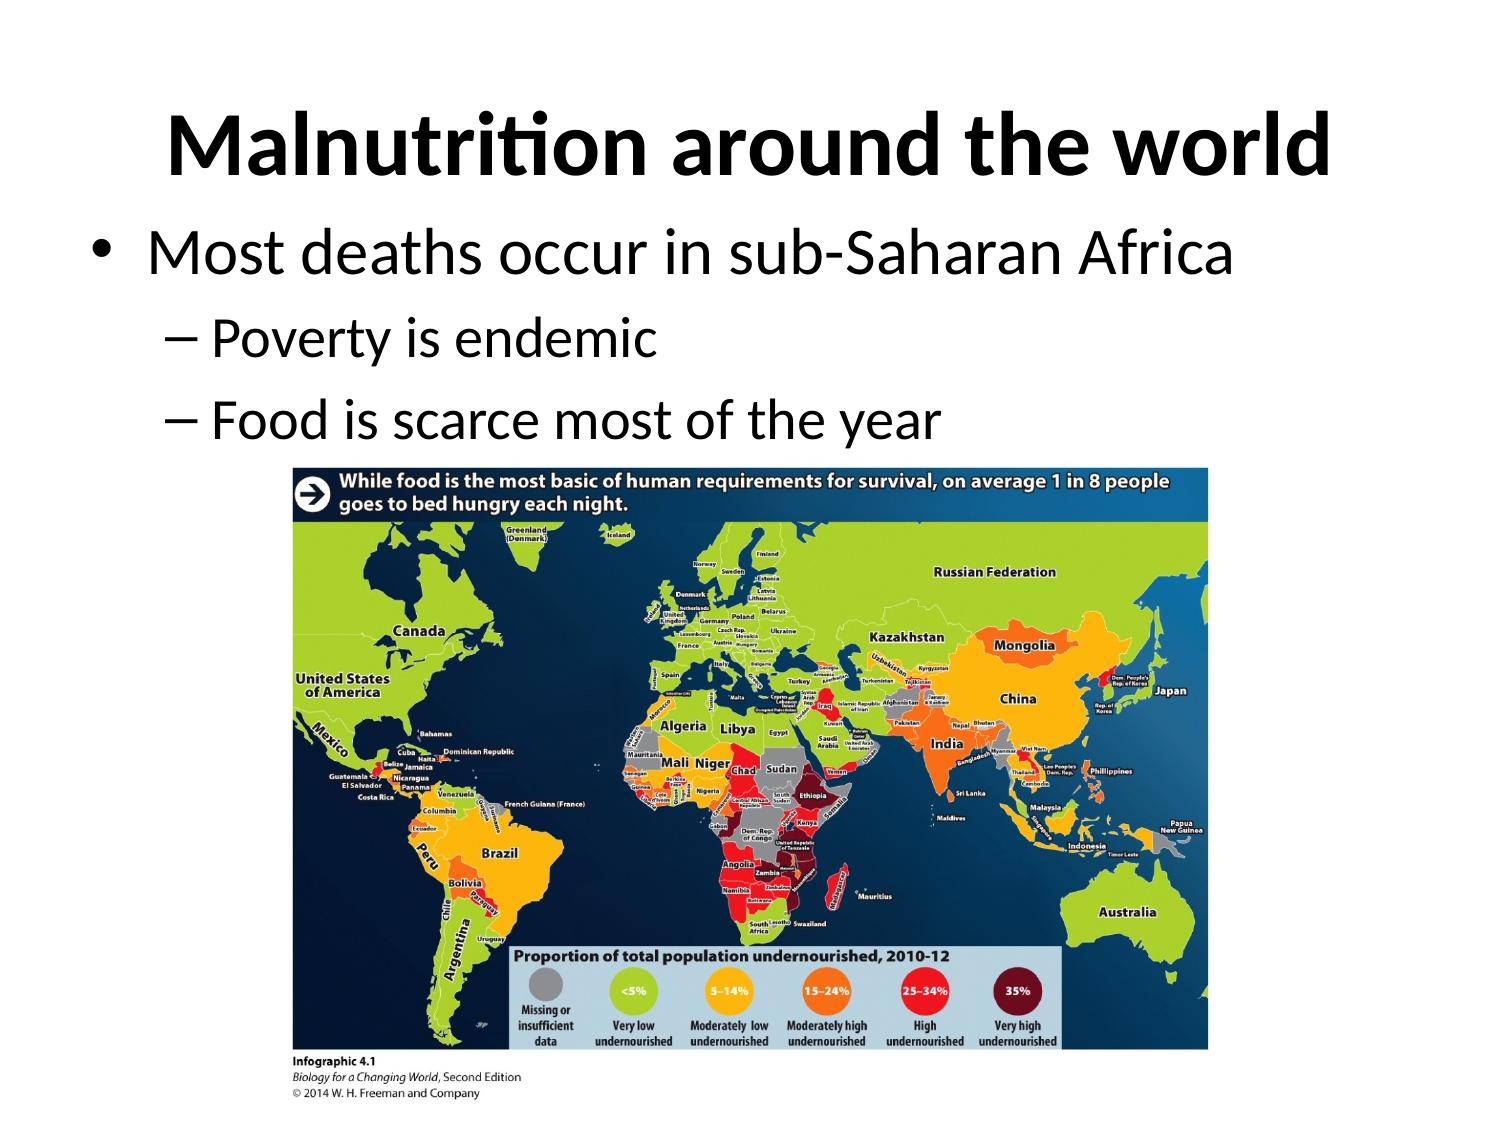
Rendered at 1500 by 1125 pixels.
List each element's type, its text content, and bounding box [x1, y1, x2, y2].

list Most deaths occur in sub-Saharan Africa Poverty is endemic Food is scarce most of the year [75, 200, 1425, 943]
title Malnutrition around the world [75, 45, 1425, 200]
picture [287, 462, 1213, 1102]
